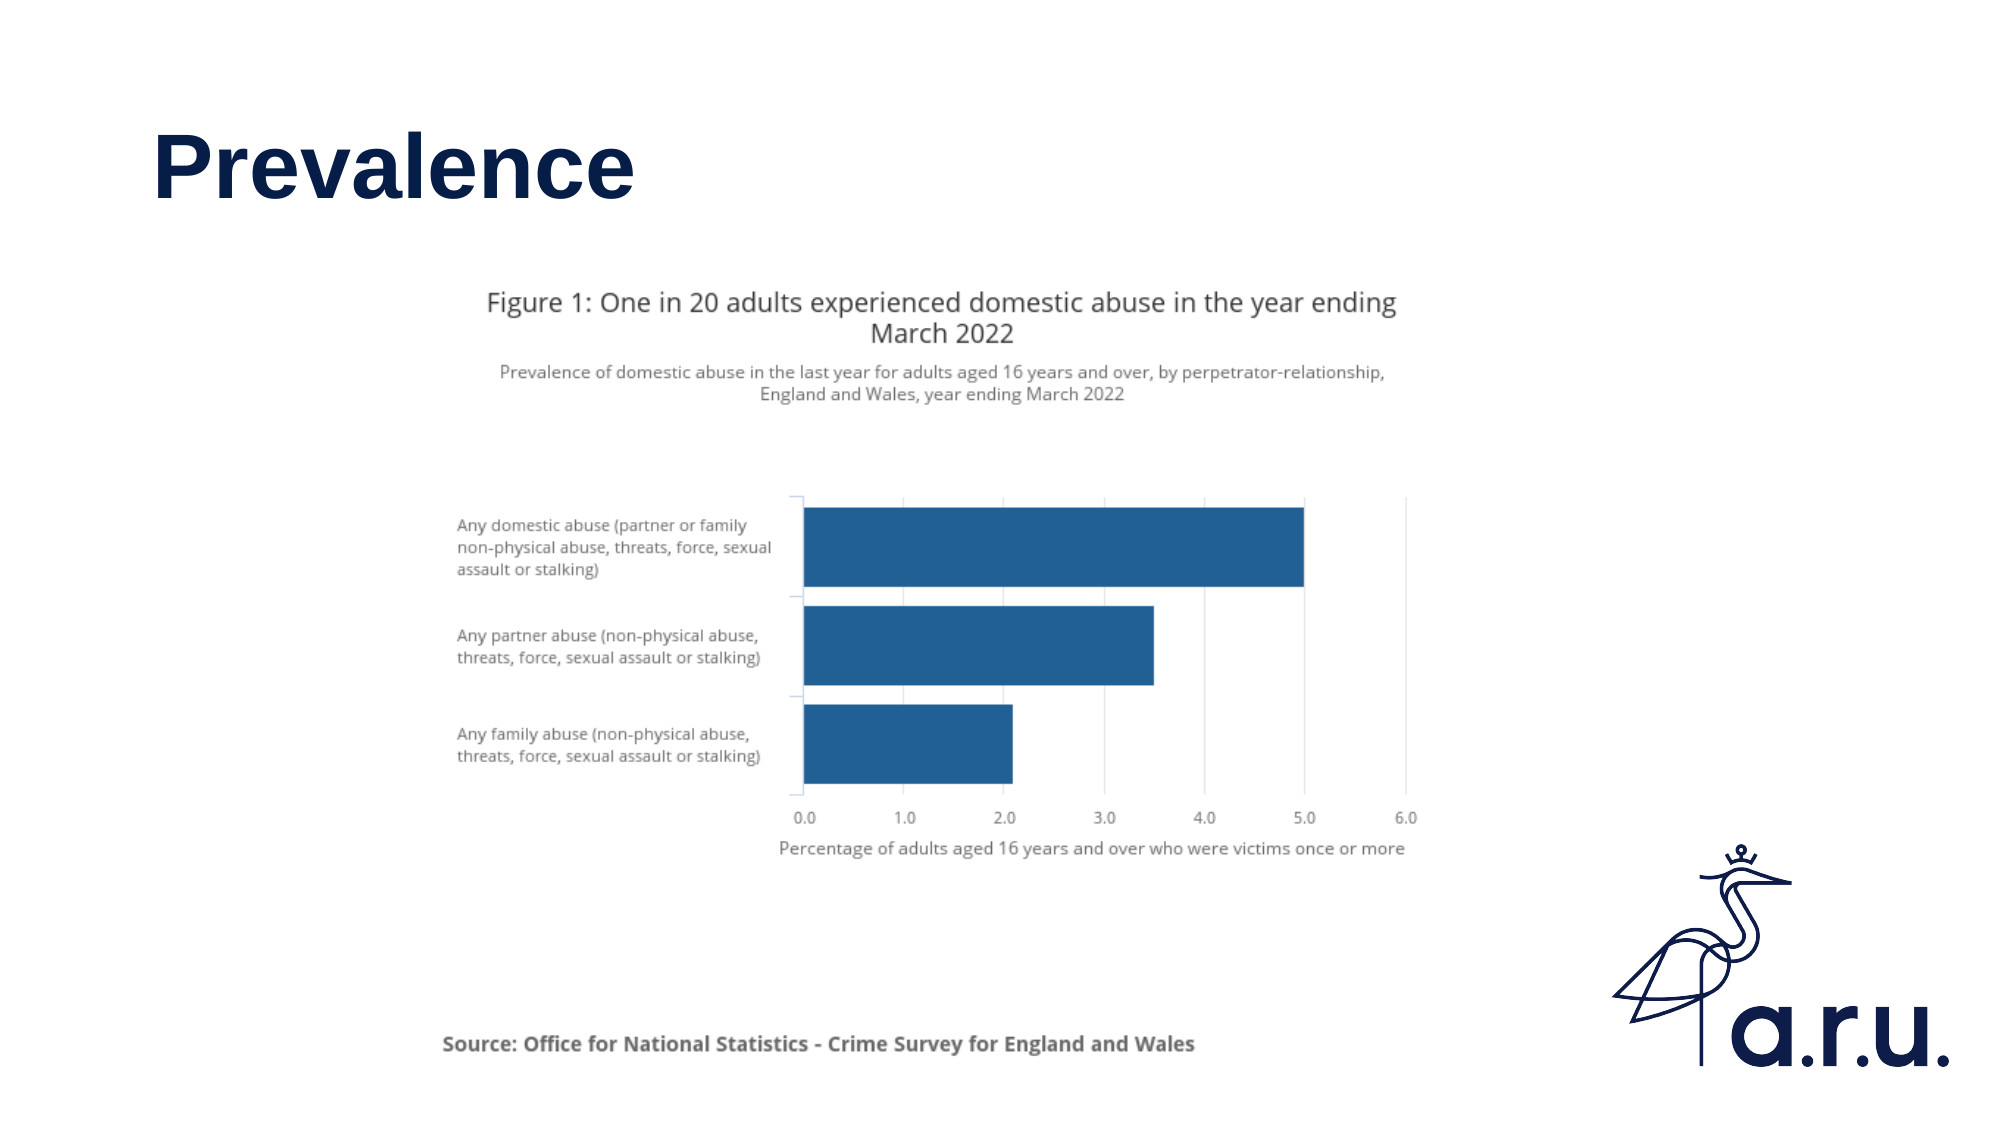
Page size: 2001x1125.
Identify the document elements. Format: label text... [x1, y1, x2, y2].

picture [1611, 844, 1949, 1067]
title Prevalence [137, 59, 1863, 278]
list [428, 277, 1457, 1084]
